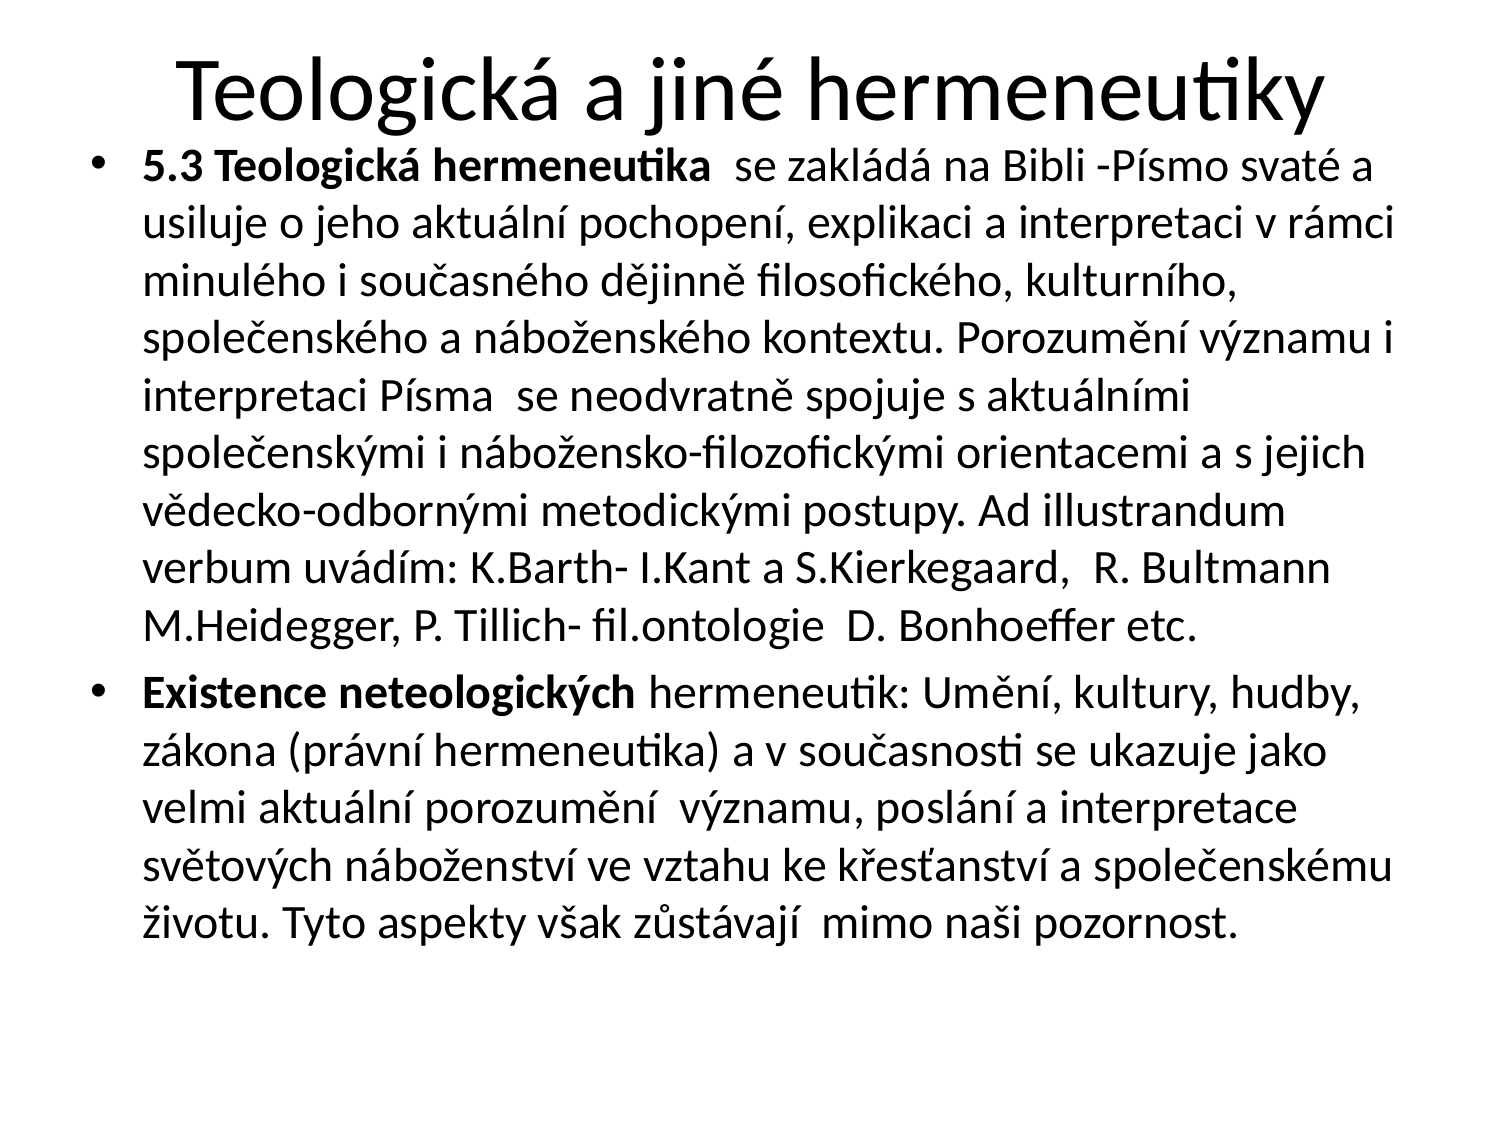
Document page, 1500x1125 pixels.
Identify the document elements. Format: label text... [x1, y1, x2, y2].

title Teologická a jiné hermeneutiky [76, 19, 1427, 149]
list 5.3 Teologická hermeneutika se zakládá na Bibli -Písmo svaté a usiluje o jeho aktuální pochopení, explikaci a interpretaci v rámci minulého i současného dějinně filosofického, kulturního, společenského a náboženského kontextu. Porozumění významu i interpretaci Písma se neodvratně spojuje s aktuálními společenskými i nábožensko-filozofickými orientacemi a s jejich vědecko-odbornými metodickými postupy. Ad illustrandum verbum uvádím: K.Barth- I.Kant a S.Kierkegaard, R. Bultmann M.Heidegger, P. Tillich- fil.ontologie D. Bonhoeffer etc. Existence neteologických hermeneutik: Umění, kultury, hudby, zákona (právní hermeneutika) a v současnosti se ukazuje jako velmi aktuální porozumění významu, poslání a interpretace světových náboženství ve vztahu ke křesťanství a společenskému životu. Tyto aspekty však zůstávají mimo naši pozornost. [75, 125, 1425, 1005]
